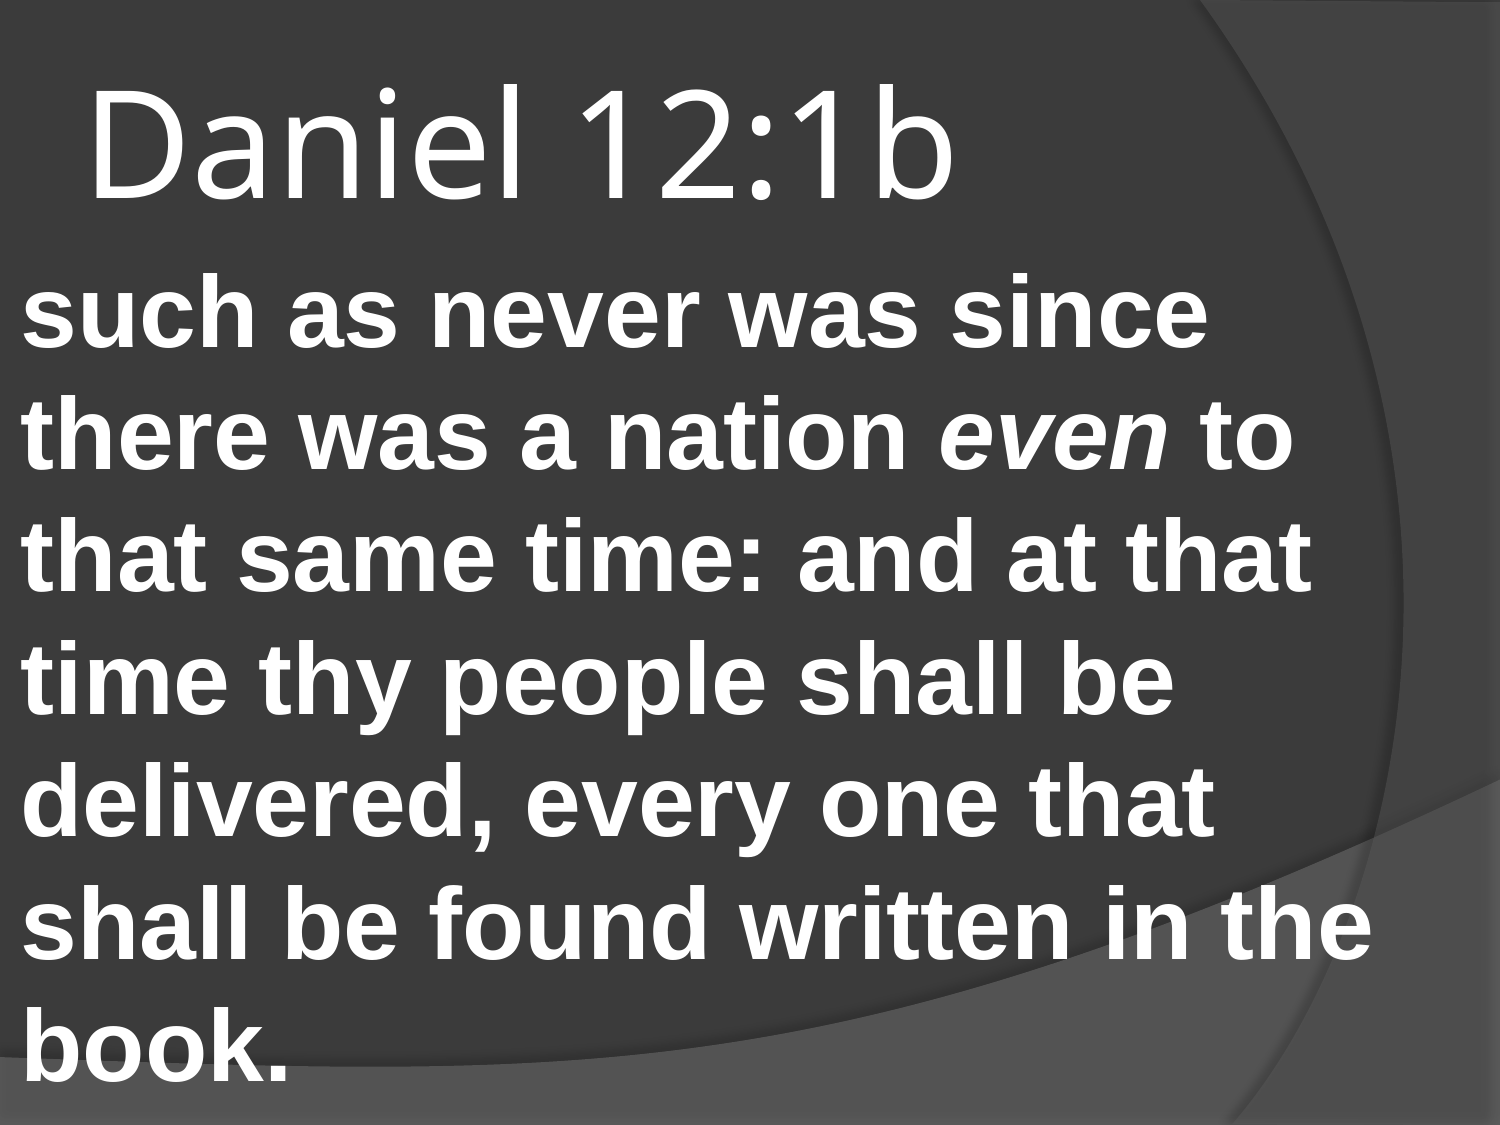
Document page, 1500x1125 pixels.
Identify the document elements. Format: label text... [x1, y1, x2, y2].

list such as never was since there was a nation even to that same time: and at that time thy people shall be delivered, every one that shall be found written in the book. [0, 237, 1488, 1100]
title Daniel 12:1b [75, 45, 1300, 233]
